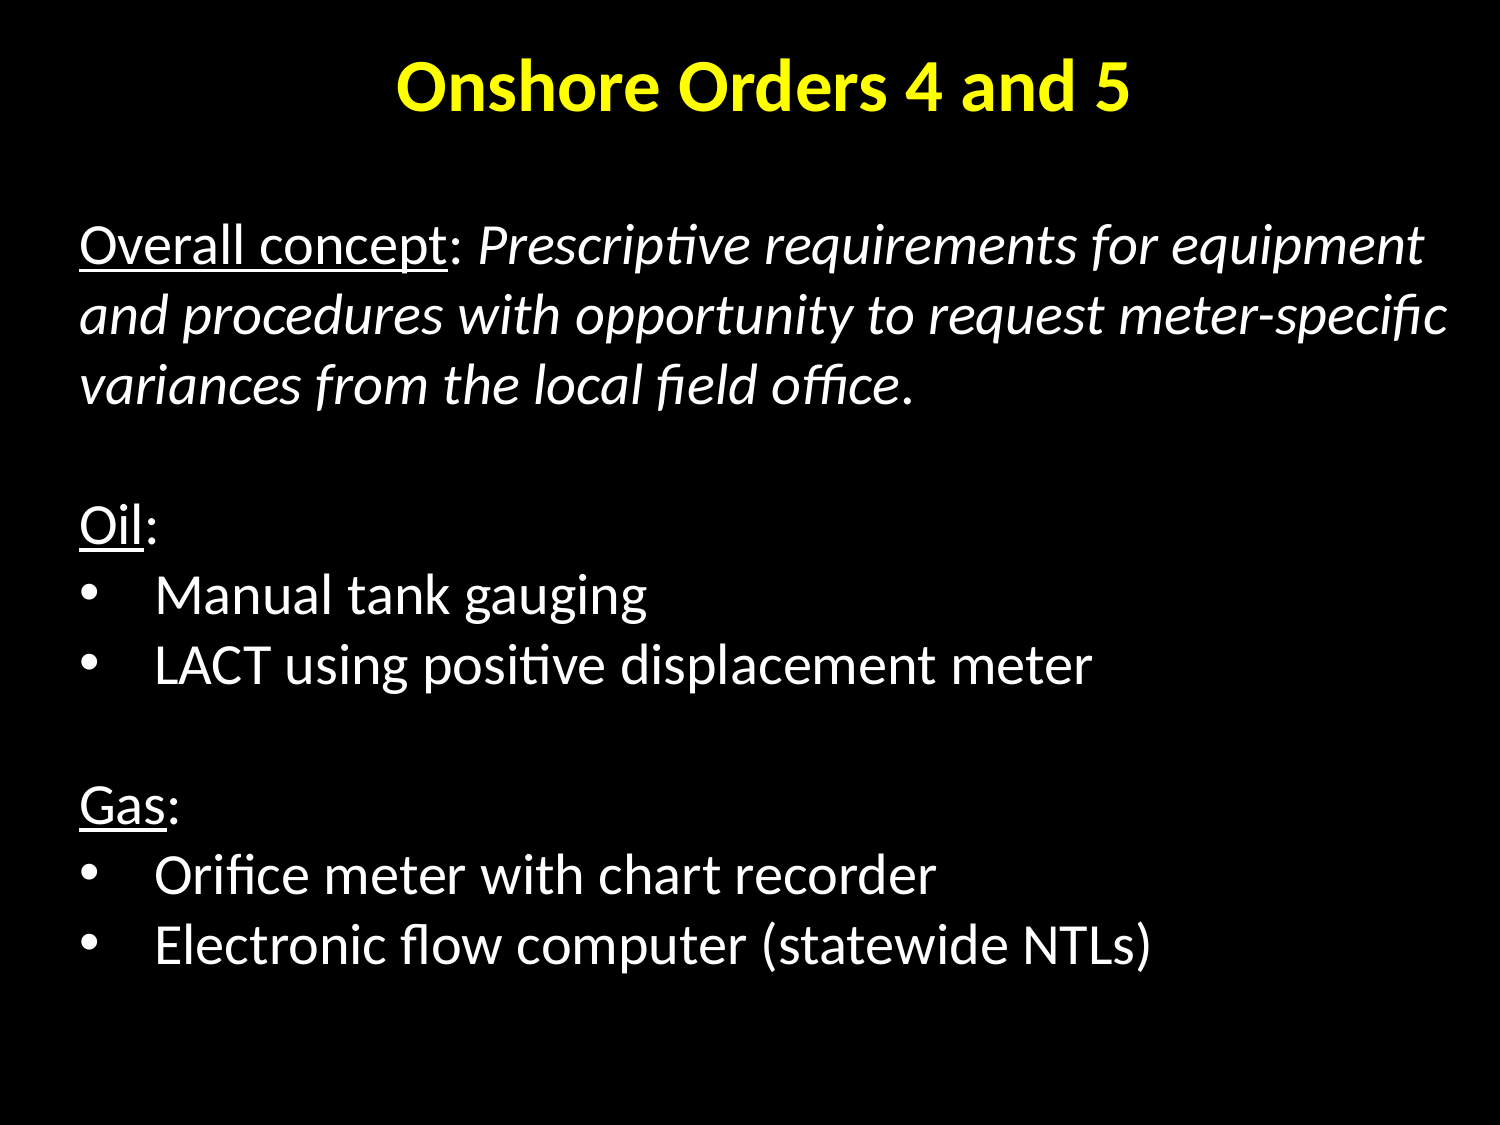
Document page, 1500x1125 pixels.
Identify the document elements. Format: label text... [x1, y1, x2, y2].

text_box Onshore Orders 4 and 5 Overall concept: Prescriptive requirements for equipment and procedures with opportunity to request meter-specific variances from the local field office. Oil: Manual tank gauging LACT using positive displacement meter Gas: Orifice meter with chart recorder Electronic flow computer (statewide NTLs) [64, 29, 1466, 1044]
